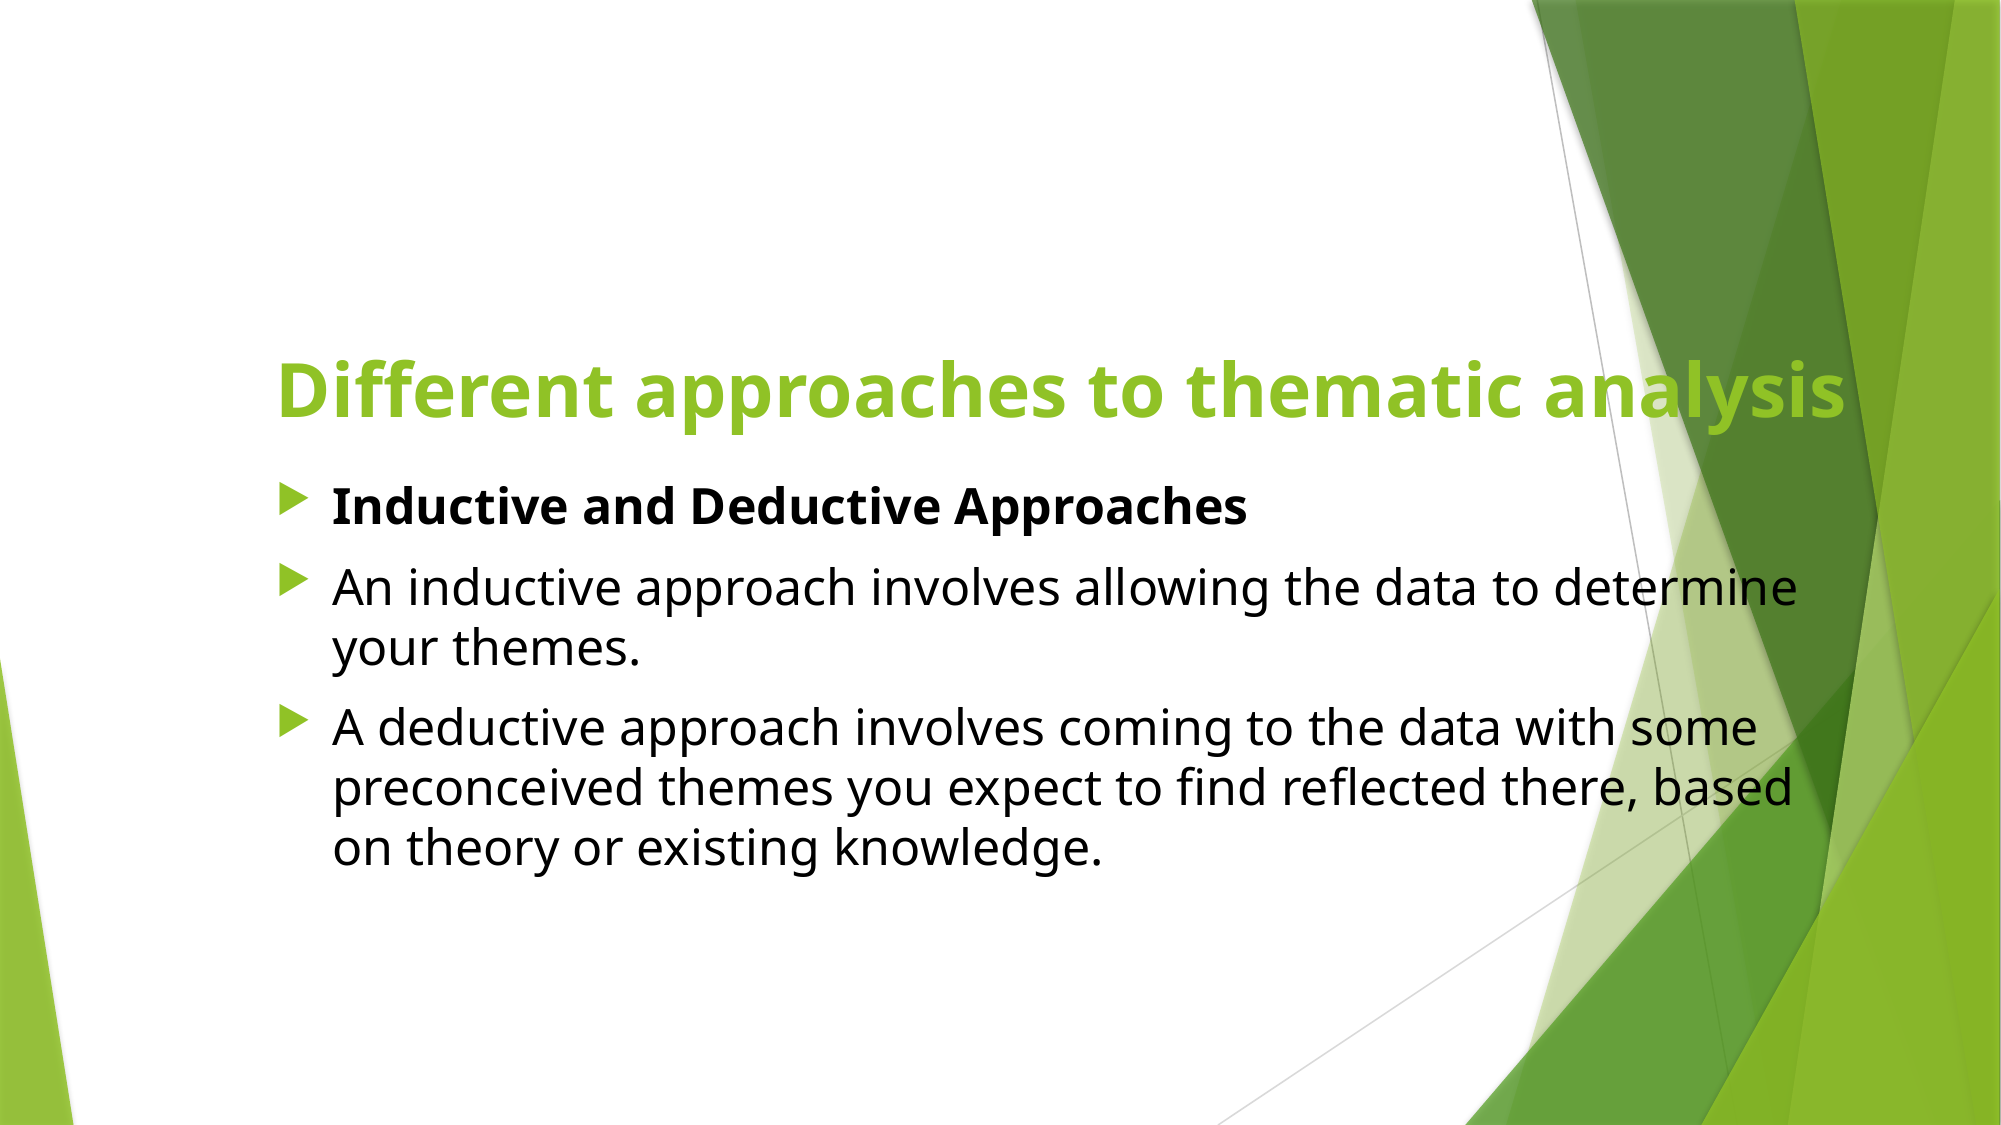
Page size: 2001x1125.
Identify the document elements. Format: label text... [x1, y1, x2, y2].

list Inductive and Deductive Approaches An inductive approach involves allowing the data to determine your themes. A deductive approach involves coming to the data with some preconceived themes you expect to find reflected there, based on theory or existing knowledge. [260, 466, 1840, 1033]
title Different approaches to thematic analysis [260, 334, 1867, 599]
